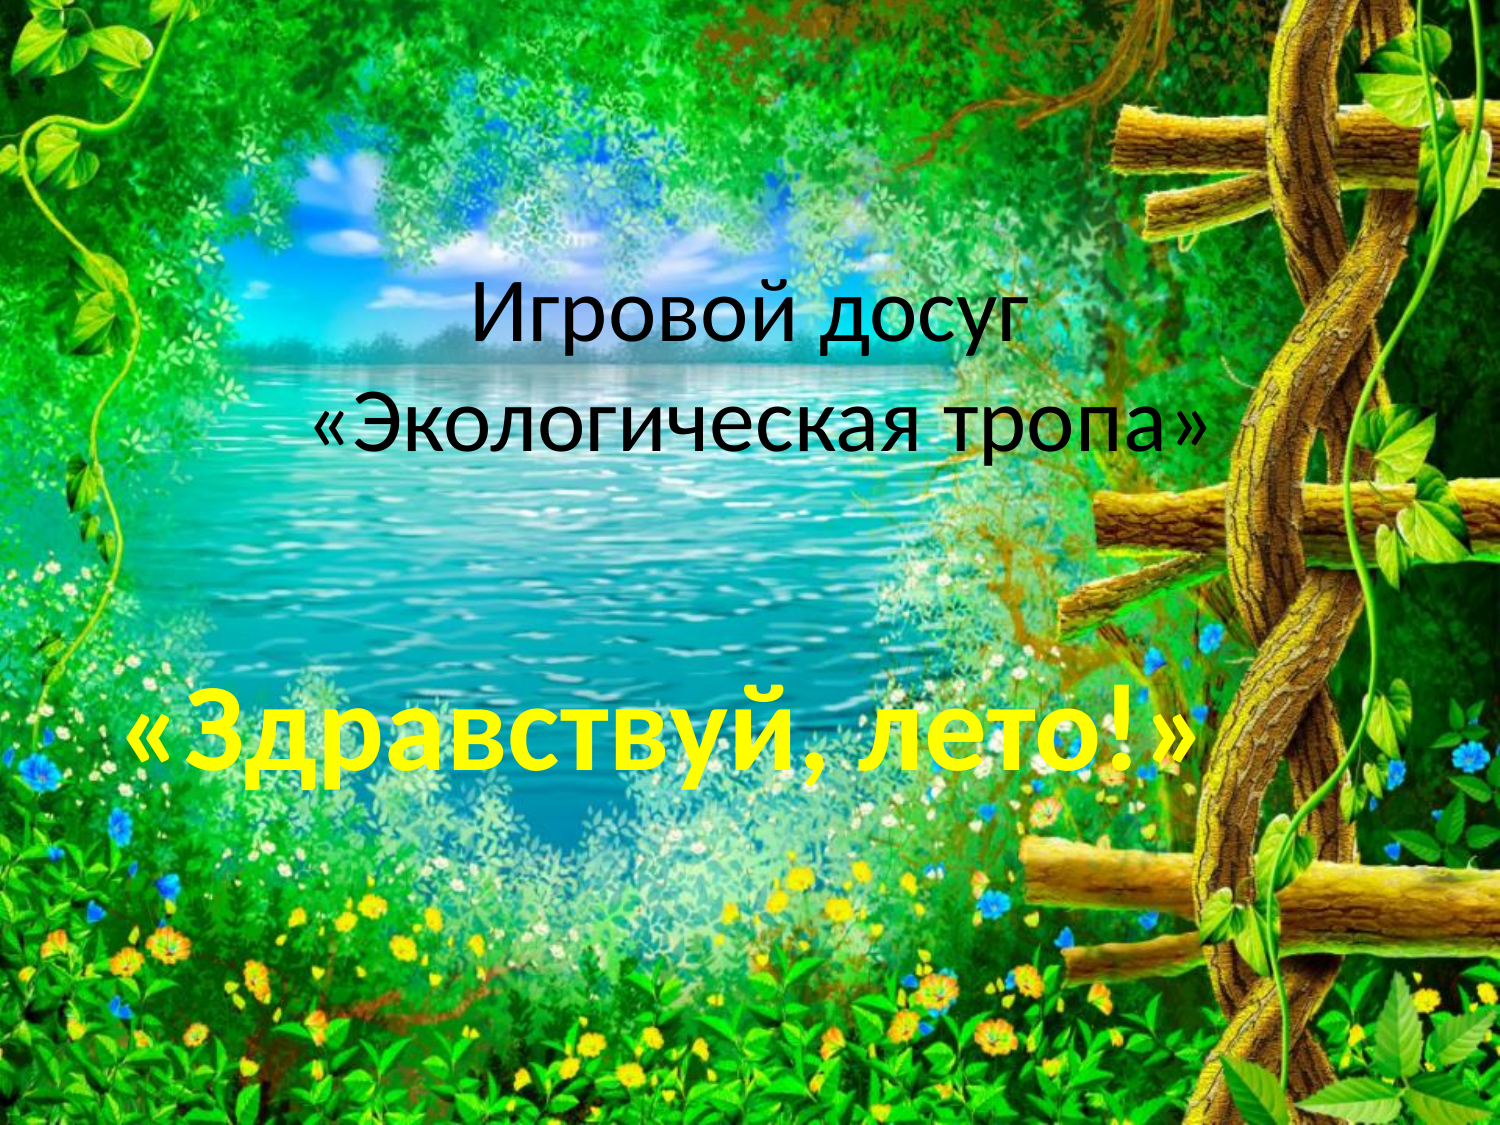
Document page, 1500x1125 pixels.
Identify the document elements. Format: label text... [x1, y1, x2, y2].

subtitle «Здравствуй, лето!» [53, 637, 1275, 925]
picture [0, 0, 1500, 1125]
title Игровой досуг «Экологическая тропа» [112, 349, 1388, 591]
